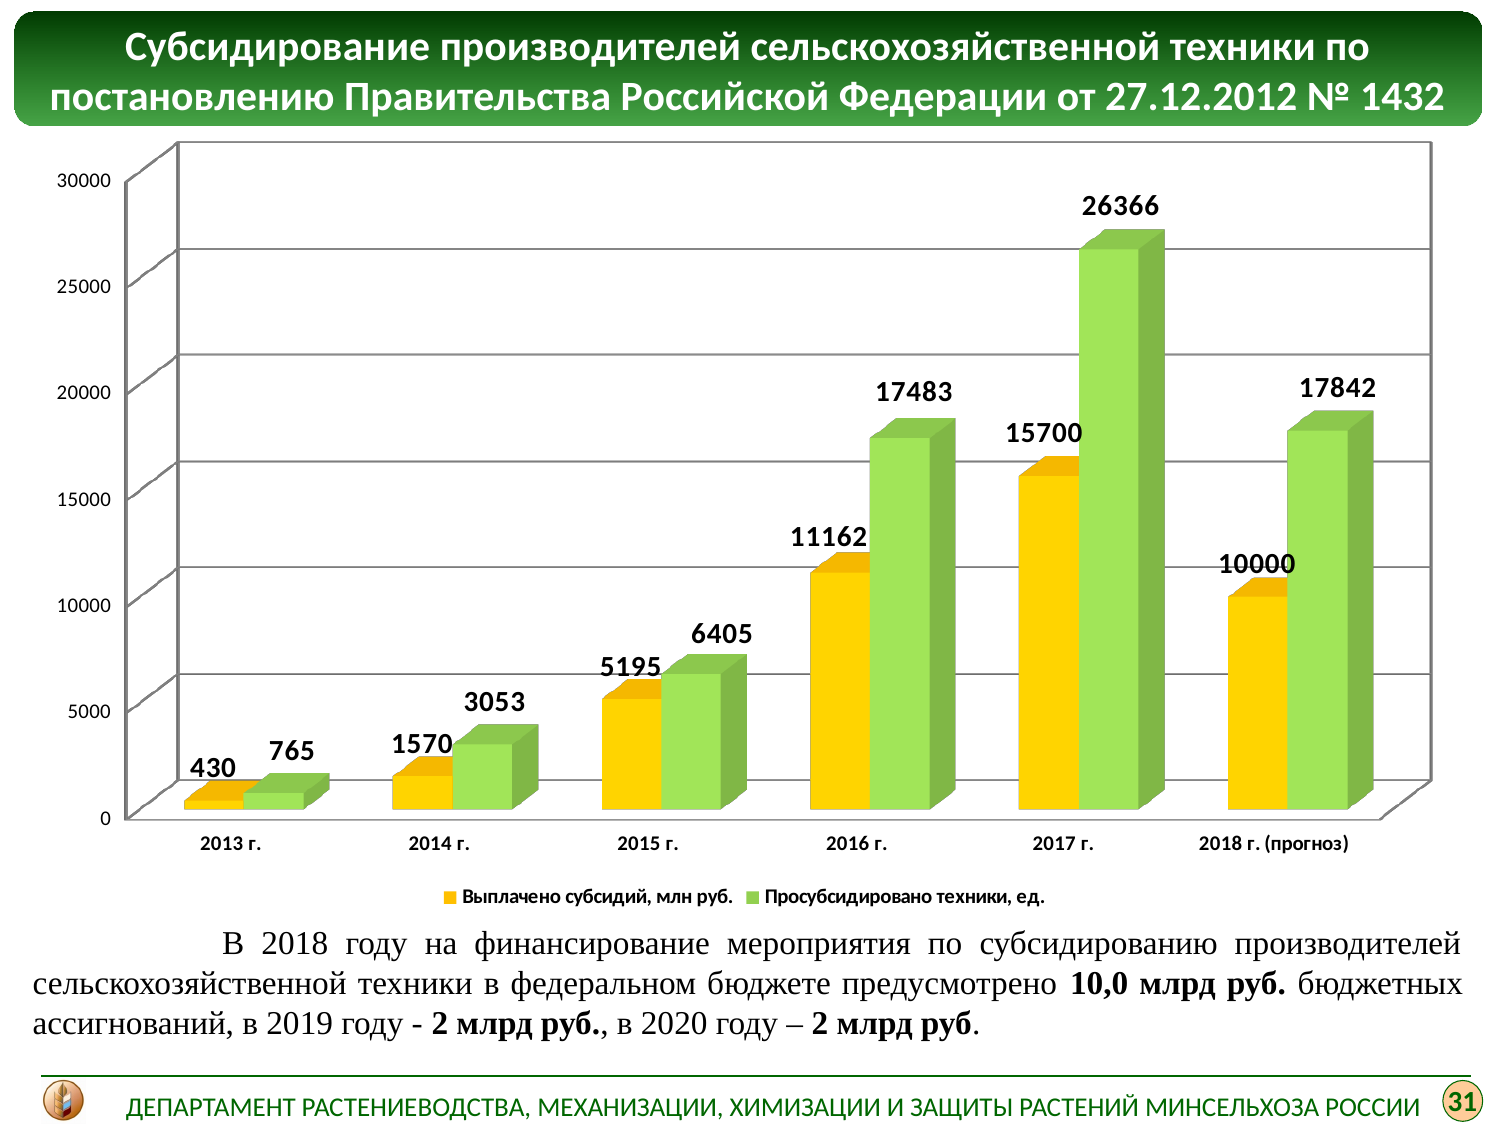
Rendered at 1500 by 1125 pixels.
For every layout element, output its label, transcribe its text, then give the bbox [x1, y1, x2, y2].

chart [17, 125, 1472, 914]
text_box Субсидирование производителей сельскохозяйственной техники по постановлению Правительства Российской Федерации от 27.12.2012 № 1432 [14, 11, 1482, 124]
text_box 31 [1435, 1088, 1500, 1113]
text_box [1447, 1082, 1479, 1088]
text_box ДЕПАРТАМЕНТ РАСТЕНИЕВОДСТВА, МЕХАНИЗАЦИИ, ХИМИЗАЦИИ И ЗАЩИТЫ РАСТЕНИЙ МИНСЕЛЬХОЗА РОССИИ [111, 1083, 1435, 1125]
text_box В 2018 году на финансирование мероприятия по субсидированию производителей сельскохозяйственной техники в федеральном бюджете предусмотрено 10,0 млрд руб. бюджетных ассигнований, в 2019 году - 2 млрд руб., в 2020 году – 2 млрд руб. [17, 913, 1478, 1049]
picture [41, 1077, 86, 1125]
text_box [1446, 1113, 1479, 1122]
